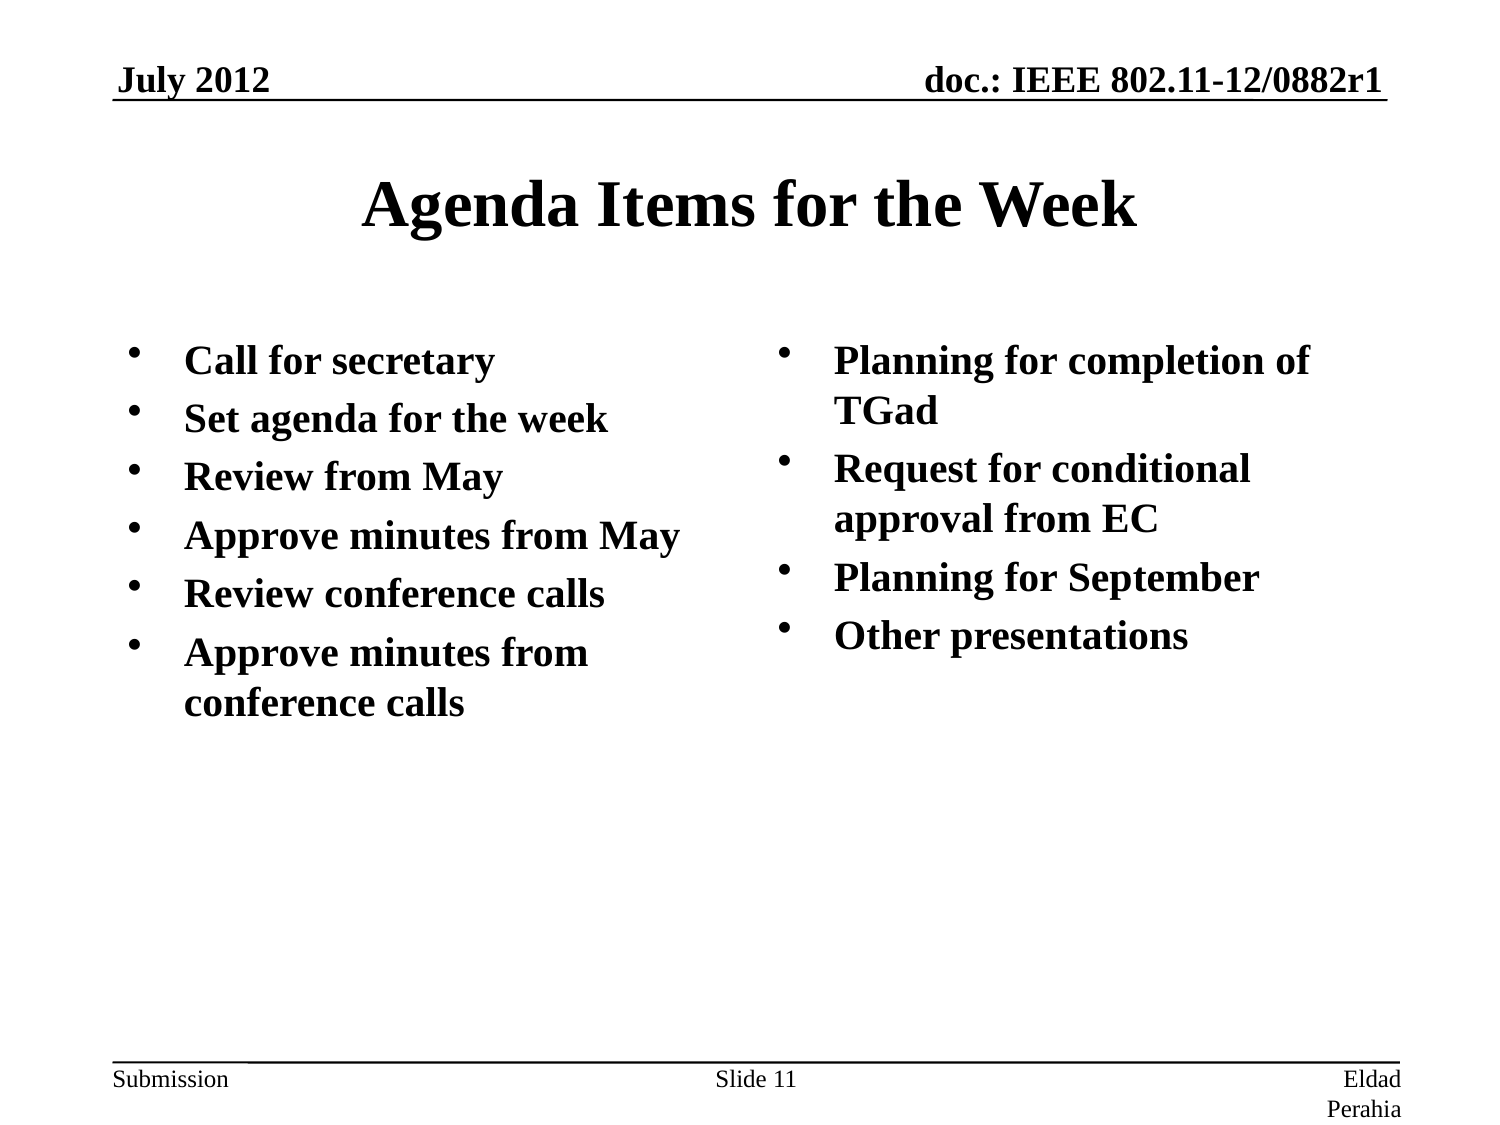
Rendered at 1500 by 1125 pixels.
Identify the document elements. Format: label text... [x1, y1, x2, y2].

slide_number Slide 11 [712, 1061, 800, 1093]
footer Eldad Perahia, Intel Corporation [1324, 1061, 1402, 1093]
title Agenda Items for the Week [112, 112, 1388, 288]
list Call for secretary Set agenda for the week Review from May Approve minutes from May Review conference calls Approve minutes from conference calls [112, 324, 738, 1001]
list Planning for completion of TGad Request for conditional approval from EC Planning for September Other presentations [762, 324, 1388, 1001]
text_box July 2012 [116, 54, 271, 100]
